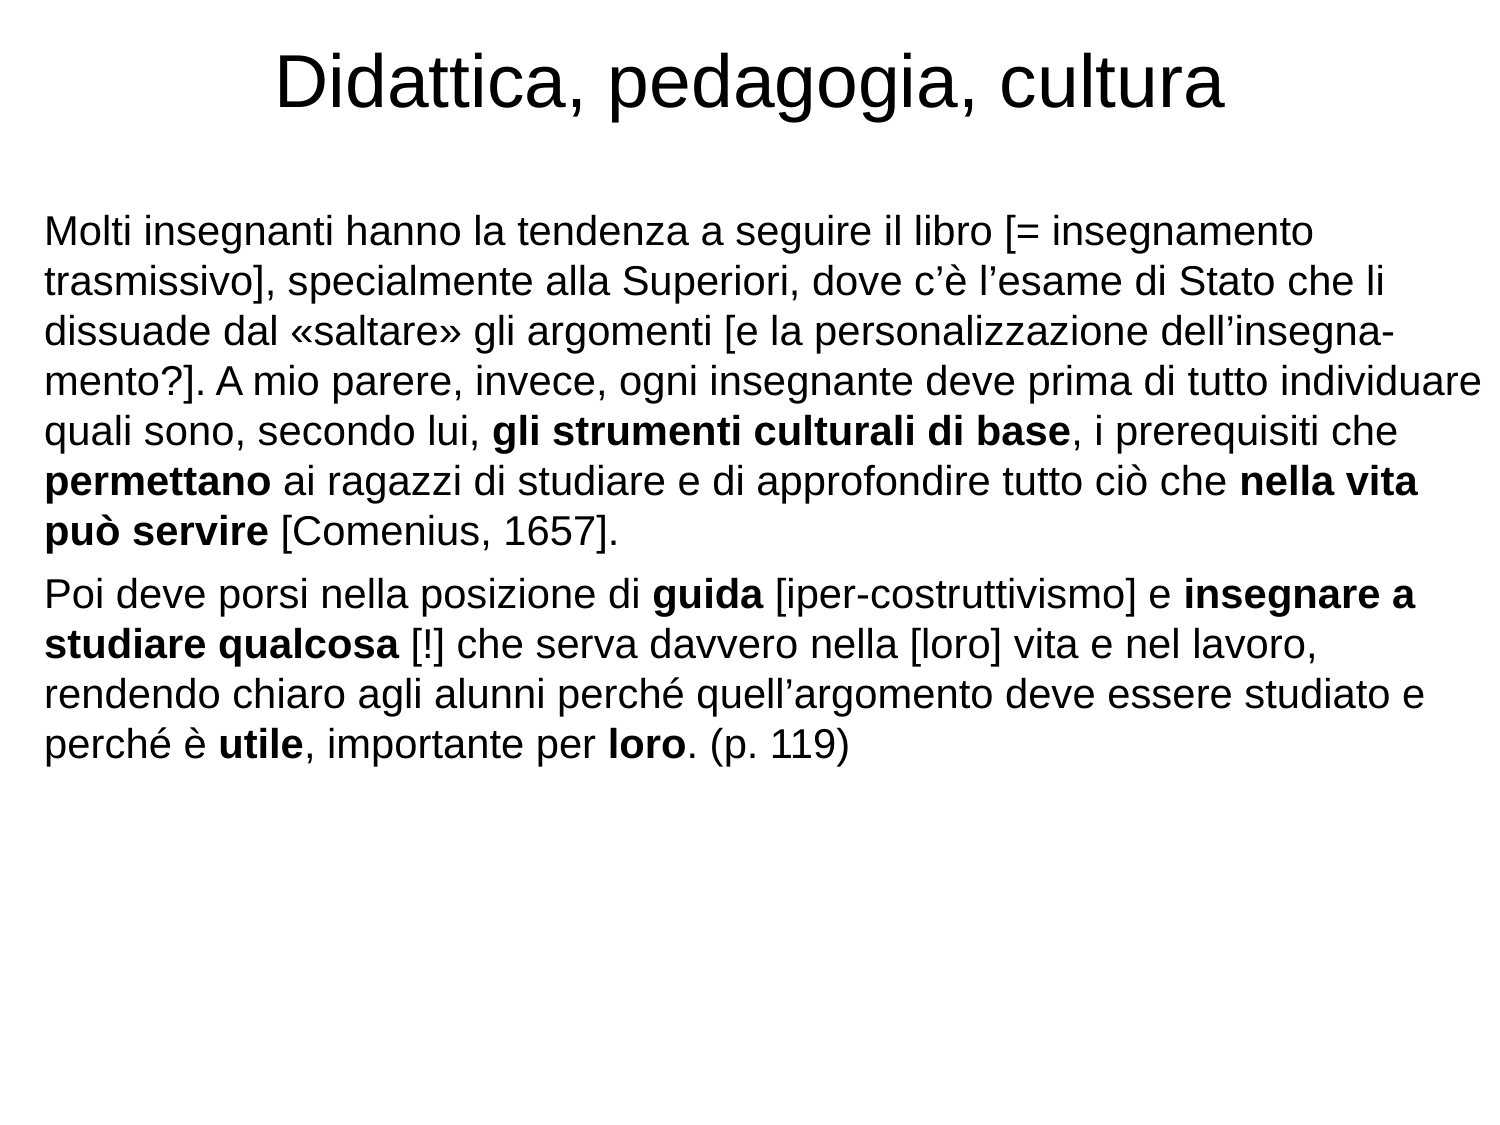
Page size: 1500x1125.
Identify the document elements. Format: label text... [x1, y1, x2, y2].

text_box Molti insegnanti hanno la tendenza a seguire il libro [= insegnamento trasmissivo], specialmente alla Superiori, dove c’è l’esame di Stato che li dissuade dal «saltare» gli argomenti [e la personalizzazione dell’insegna- mento?]. A mio parere, invece, ogni insegnante deve prima di tutto individuare quali sono, secondo lui, gli strumenti culturali di base, i prerequisiti che permettano ai ragazzi di studiare e di approfondire tutto ciò che nella vita può servire [Comenius, 1657]. Poi deve porsi nella posizione di guida [iper-costruttivismo] e insegnare a studiare qualcosa [!] che serva davvero nella [loro] vita e nel lavoro, rendendo chiaro agli alunni perché quell’argomento deve essere studiato e perché è utile, importante per loro. (p. 119) [29, 196, 1500, 887]
title Didattica, pedagogia, cultura [75, 0, 1425, 172]
